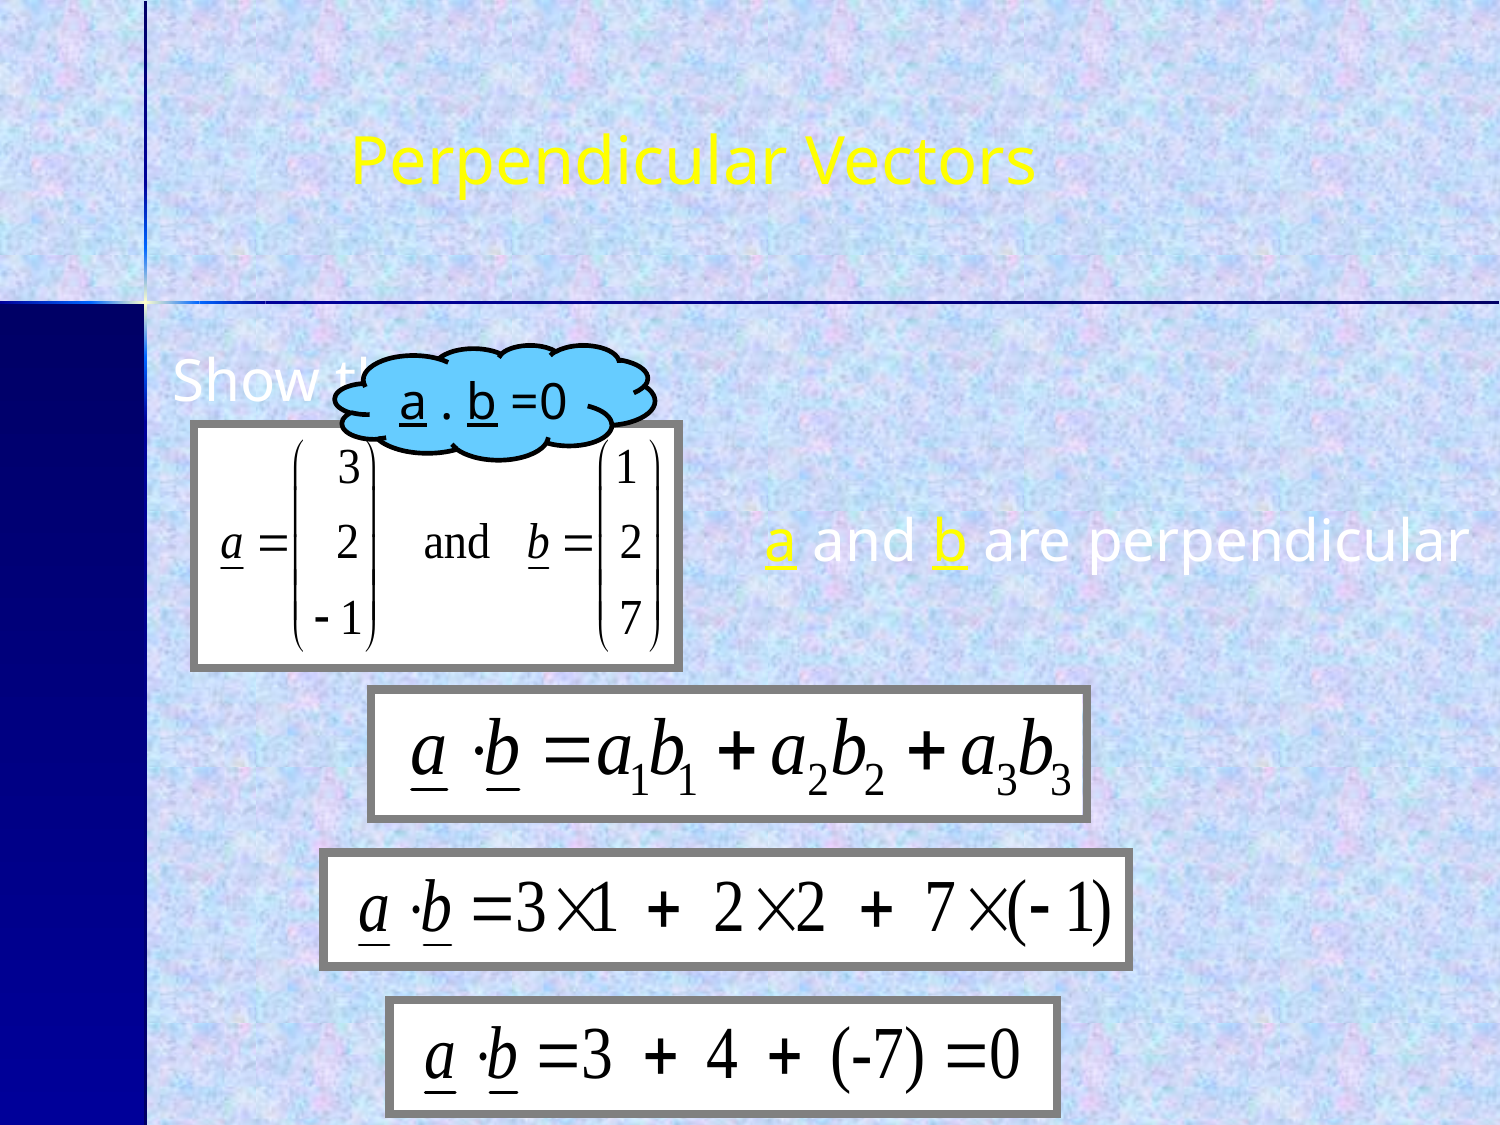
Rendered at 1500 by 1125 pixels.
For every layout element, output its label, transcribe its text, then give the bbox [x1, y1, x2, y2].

text_box a and b are perpendicular [749, 495, 1500, 581]
text_box Show that for [157, 335, 598, 421]
text_box a . b =0 [334, 345, 656, 426]
picture [0, 0, 1500, 1125]
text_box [374, 693, 1083, 816]
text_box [393, 1003, 1053, 1111]
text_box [327, 856, 1126, 963]
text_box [197, 428, 675, 664]
text_box Perpendicular Vectors [103, 110, 1285, 206]
